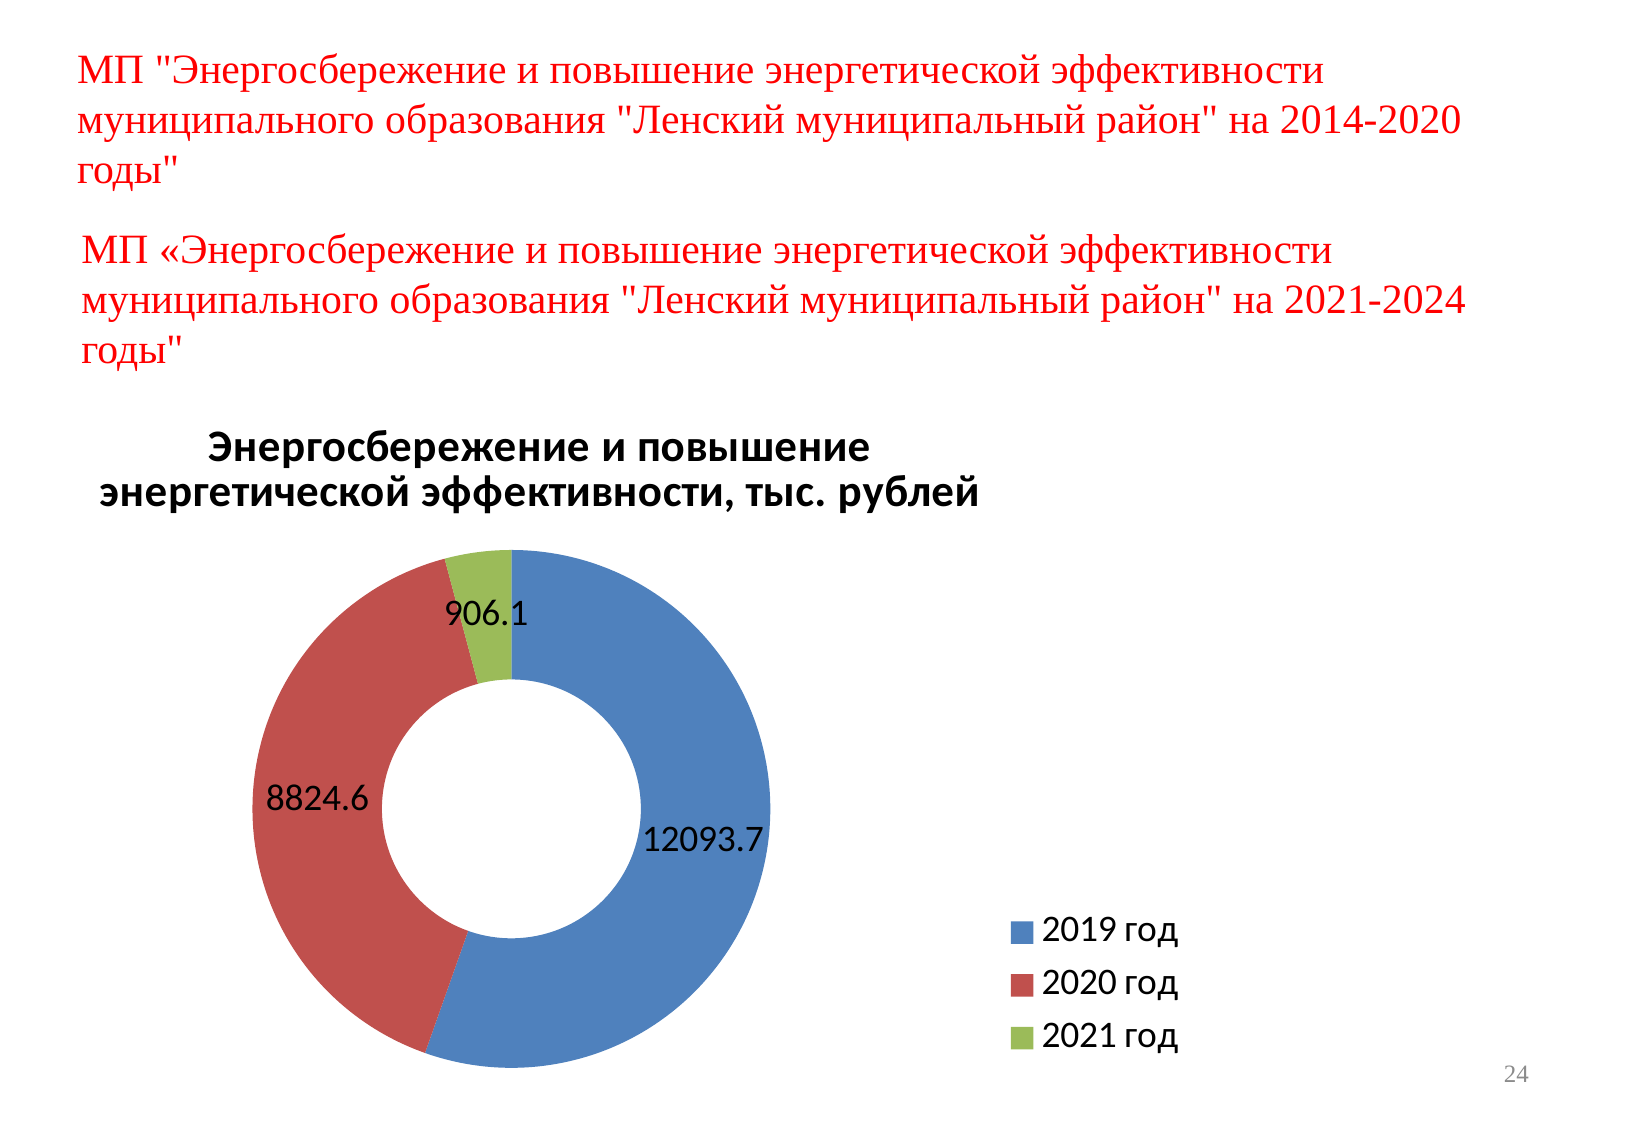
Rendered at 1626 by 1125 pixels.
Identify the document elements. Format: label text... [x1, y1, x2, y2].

text_box МП «Энергосбережение и повышение энергетической эффективности муниципального образования "Ленский муниципальный район" на 2021-2024 годы" [66, 214, 1563, 380]
text_box МП "Энергосбережение и повышение энергетической эффективности муниципального образования "Ленский муниципальный район" на 2014-2020 годы" [62, 34, 1582, 200]
slide_number 24 [1164, 1042, 1544, 1103]
chart [89, 402, 1319, 1078]
